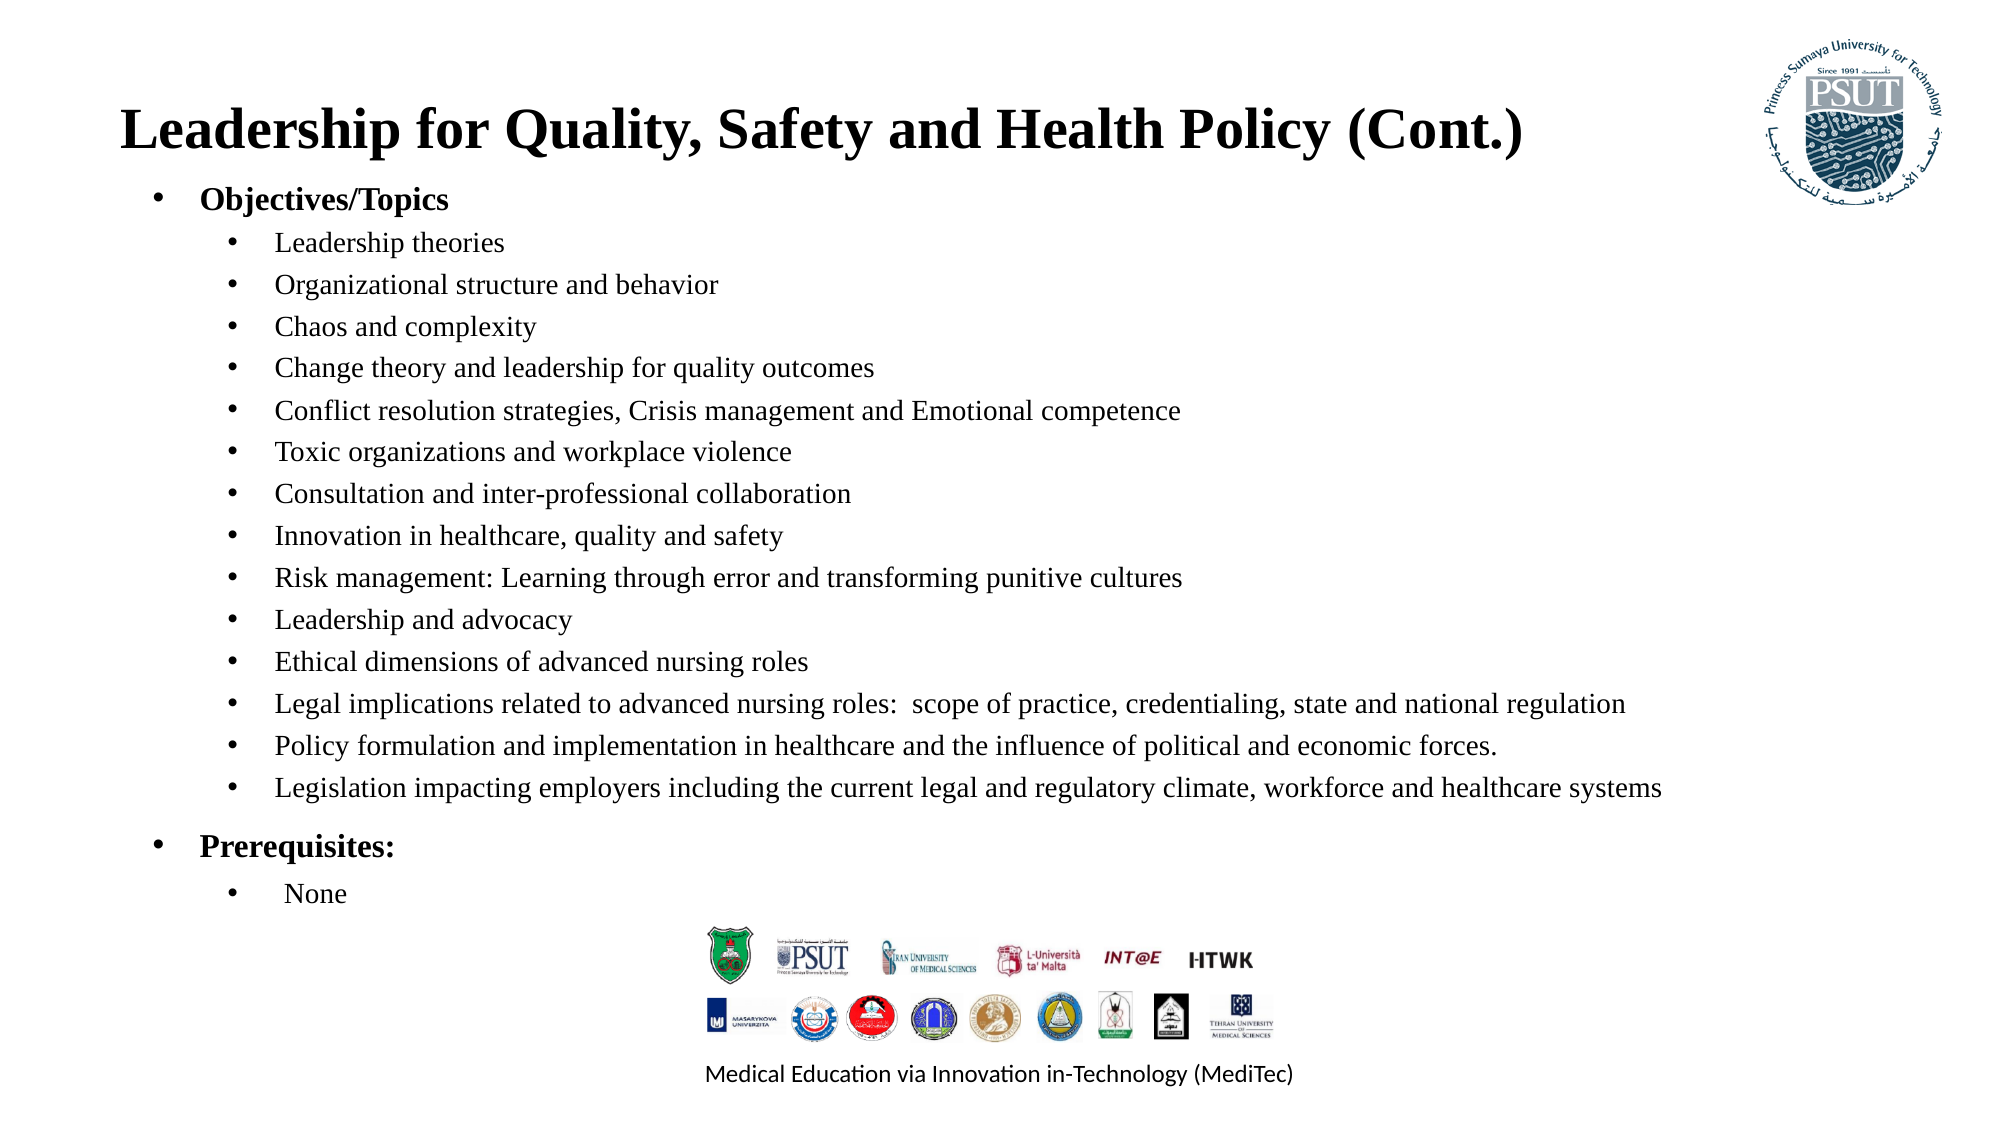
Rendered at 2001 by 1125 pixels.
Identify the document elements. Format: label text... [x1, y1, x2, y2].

footer Medical Education via Innovation in-Technology (MediTec) [662, 1042, 1338, 1103]
title Leadership for Quality, Safety and Health Policy (Cont.) [105, 57, 1764, 170]
picture [697, 922, 1278, 1043]
list Objectives/Topics Leadership theories Organizational structure and behavior Chaos and complexity Change theory and leadership for quality outcomes Conflict resolution strategies, Crisis management and Emotional competence Toxic organizations and workplace violence Consultation and inter-professional collaboration Innovation in healthcare, quality and safety Risk management: Learning through error and transforming punitive cultures Leadership and advocacy Ethical dimensions of advanced nursing roles Legal implications related to advanced nursing roles: scope of practice, credentialing, state and national regulation Policy formulation and implementation in healthcare and the influence of political and economic forces. Legislation impacting employers including the current legal and regulatory climate, workforce and healthcare systems Prerequisites: None [137, 169, 1956, 1052]
picture [1764, 39, 1942, 205]
